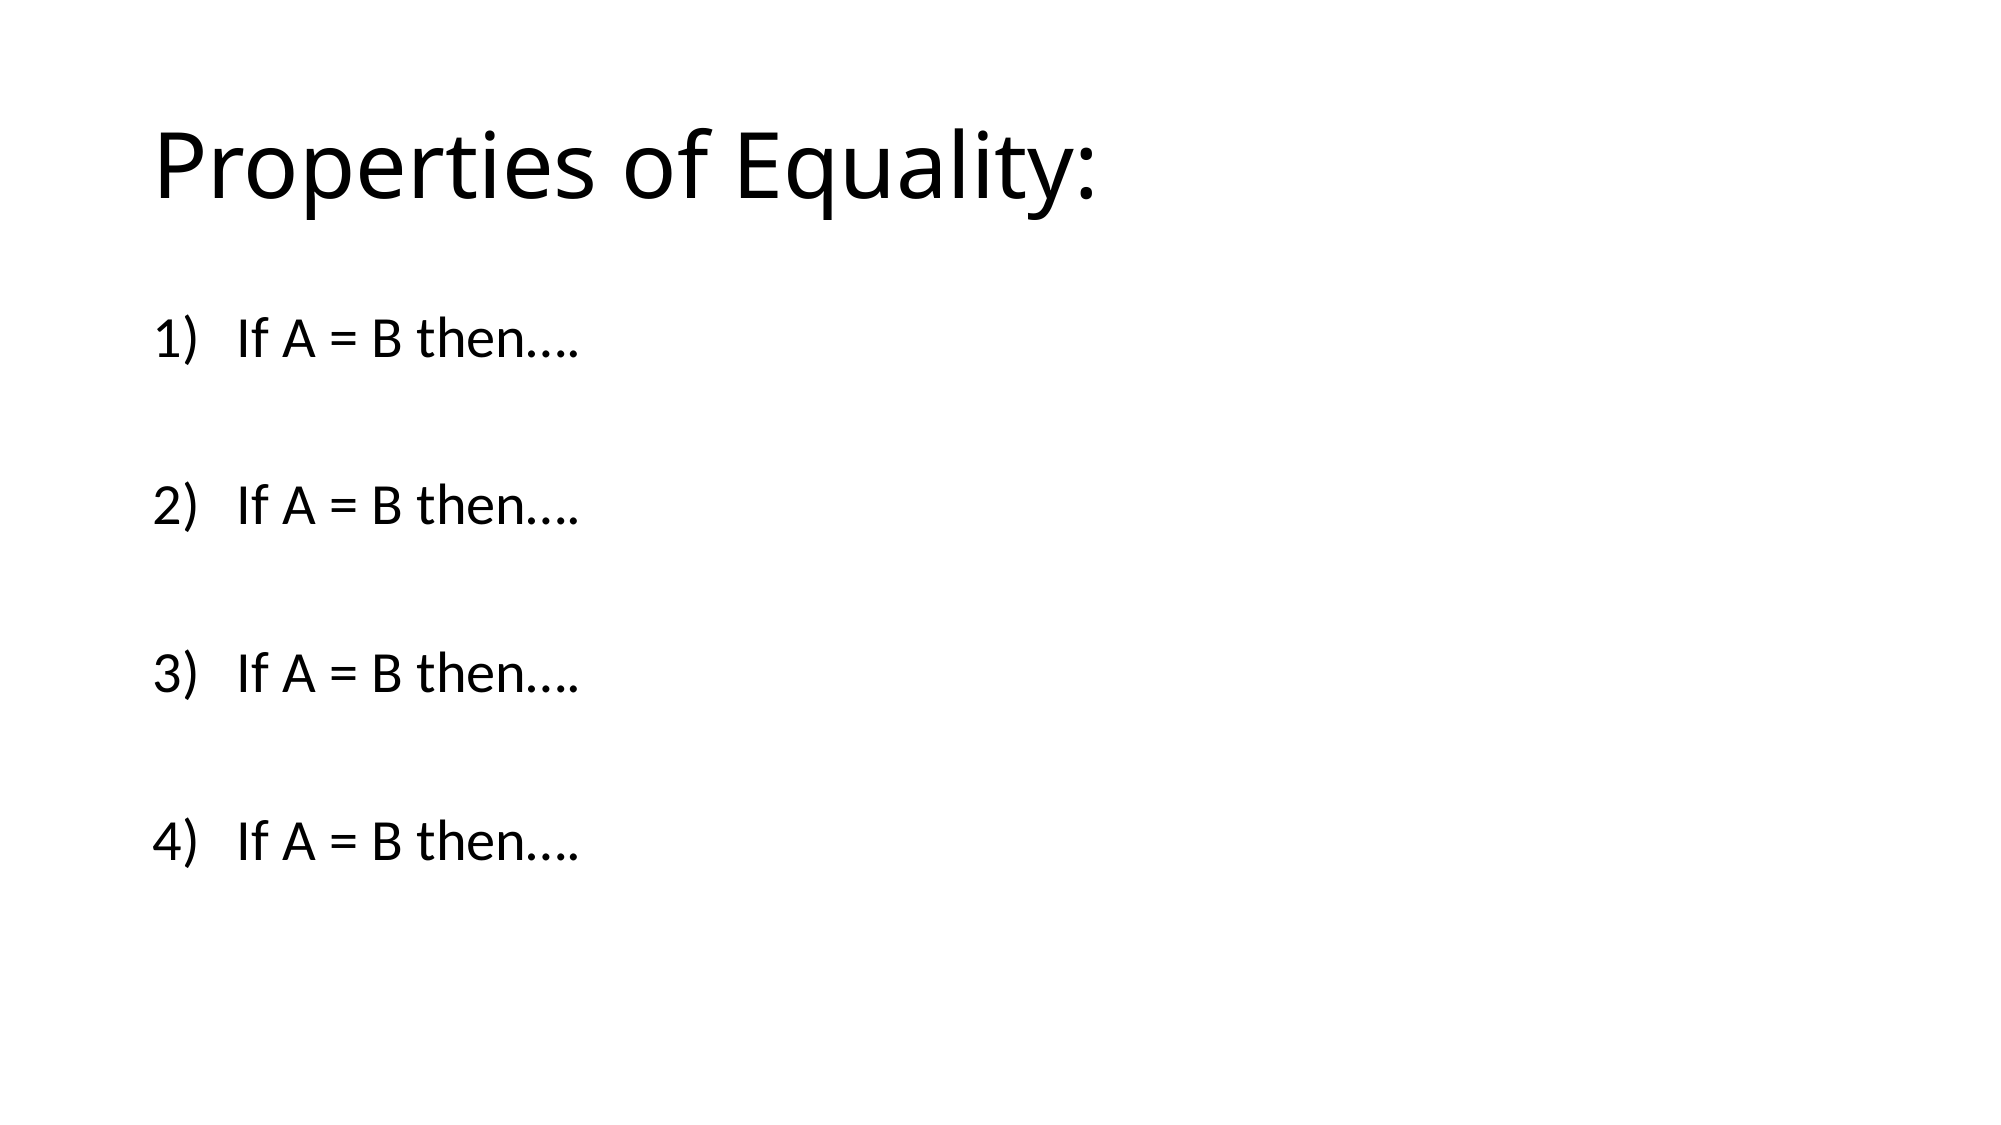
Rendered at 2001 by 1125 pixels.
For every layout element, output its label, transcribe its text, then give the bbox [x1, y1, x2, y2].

list If A = B then…. If A = B then…. If A = B then…. If A = B then…. [137, 299, 1863, 1014]
title Properties of Equality: [137, 59, 1863, 278]
